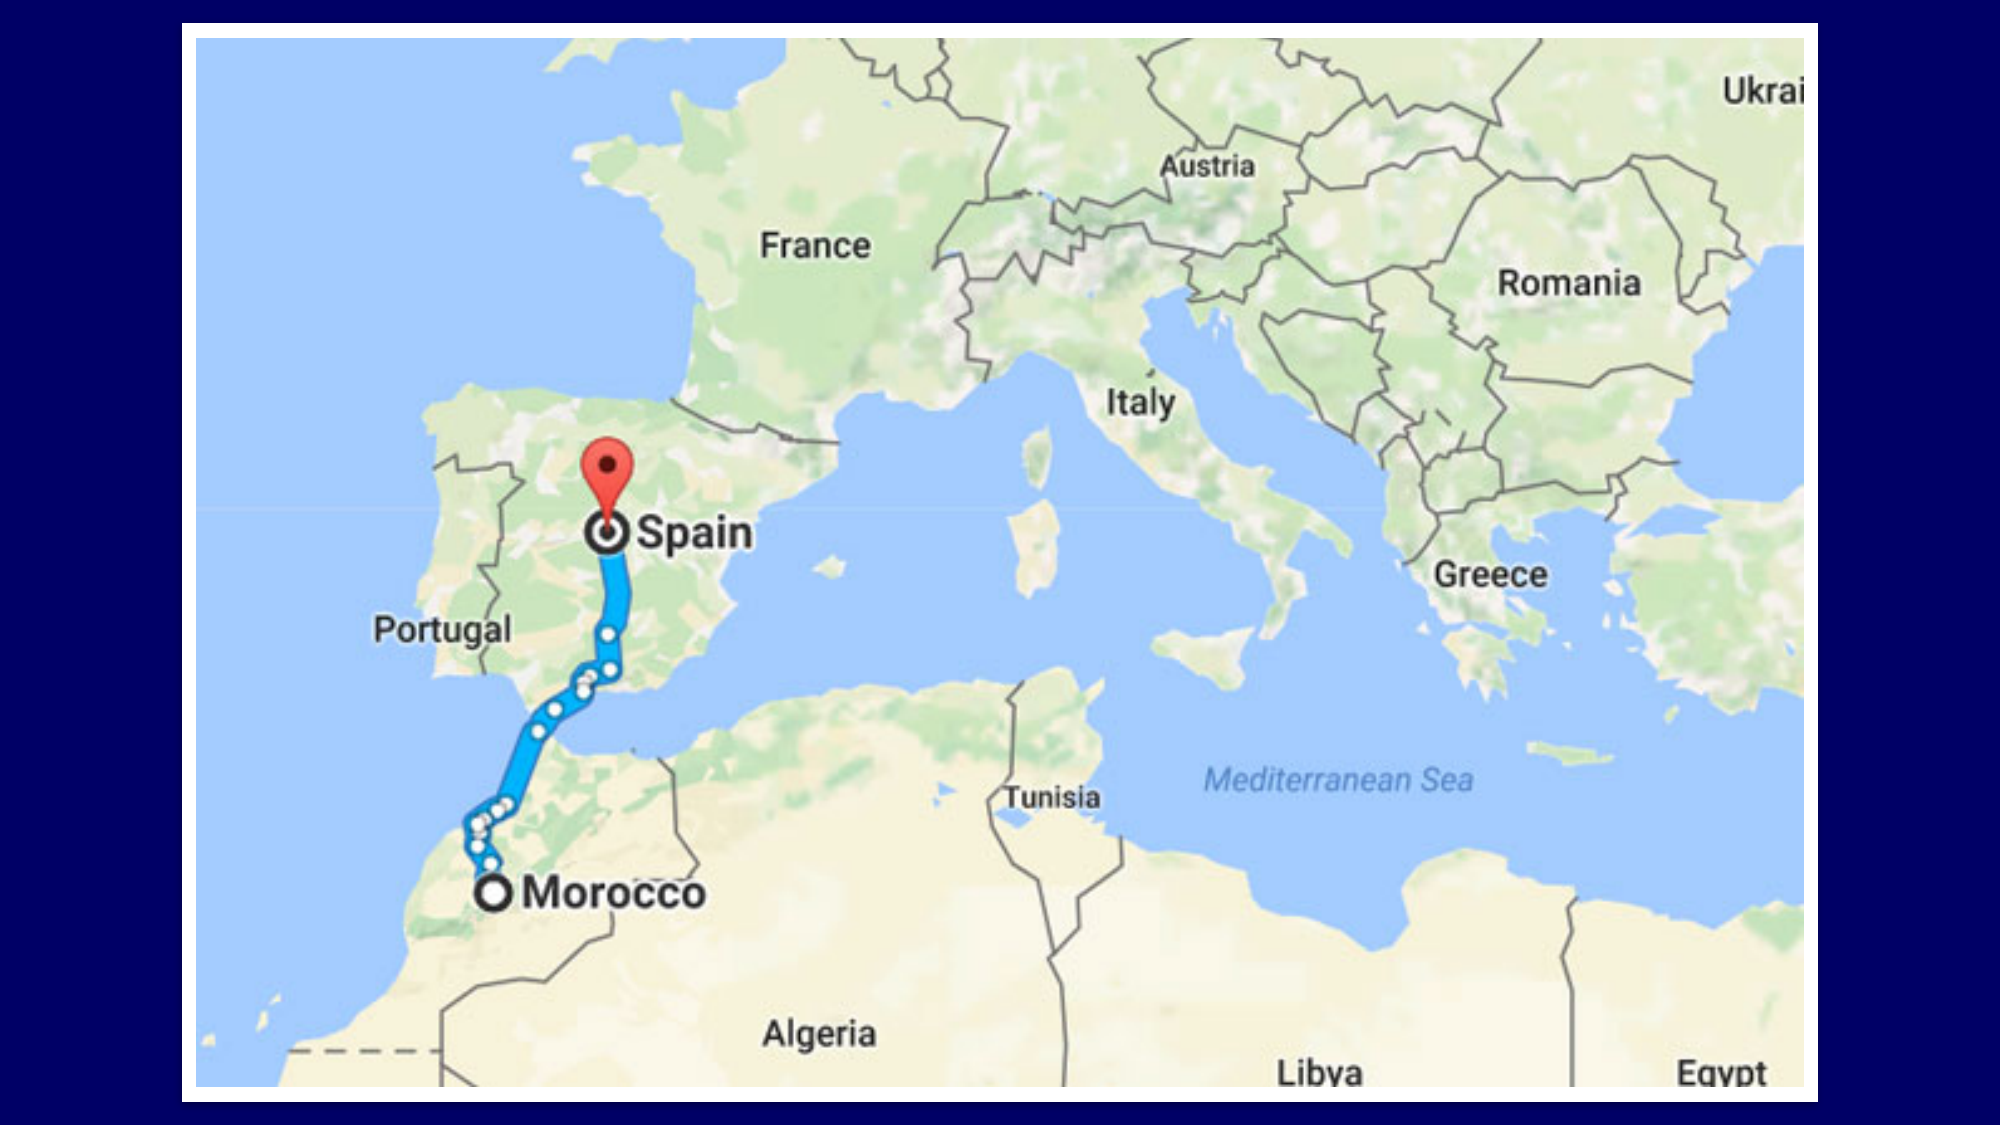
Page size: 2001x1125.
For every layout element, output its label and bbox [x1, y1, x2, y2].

picture [195, 37, 1805, 1088]
